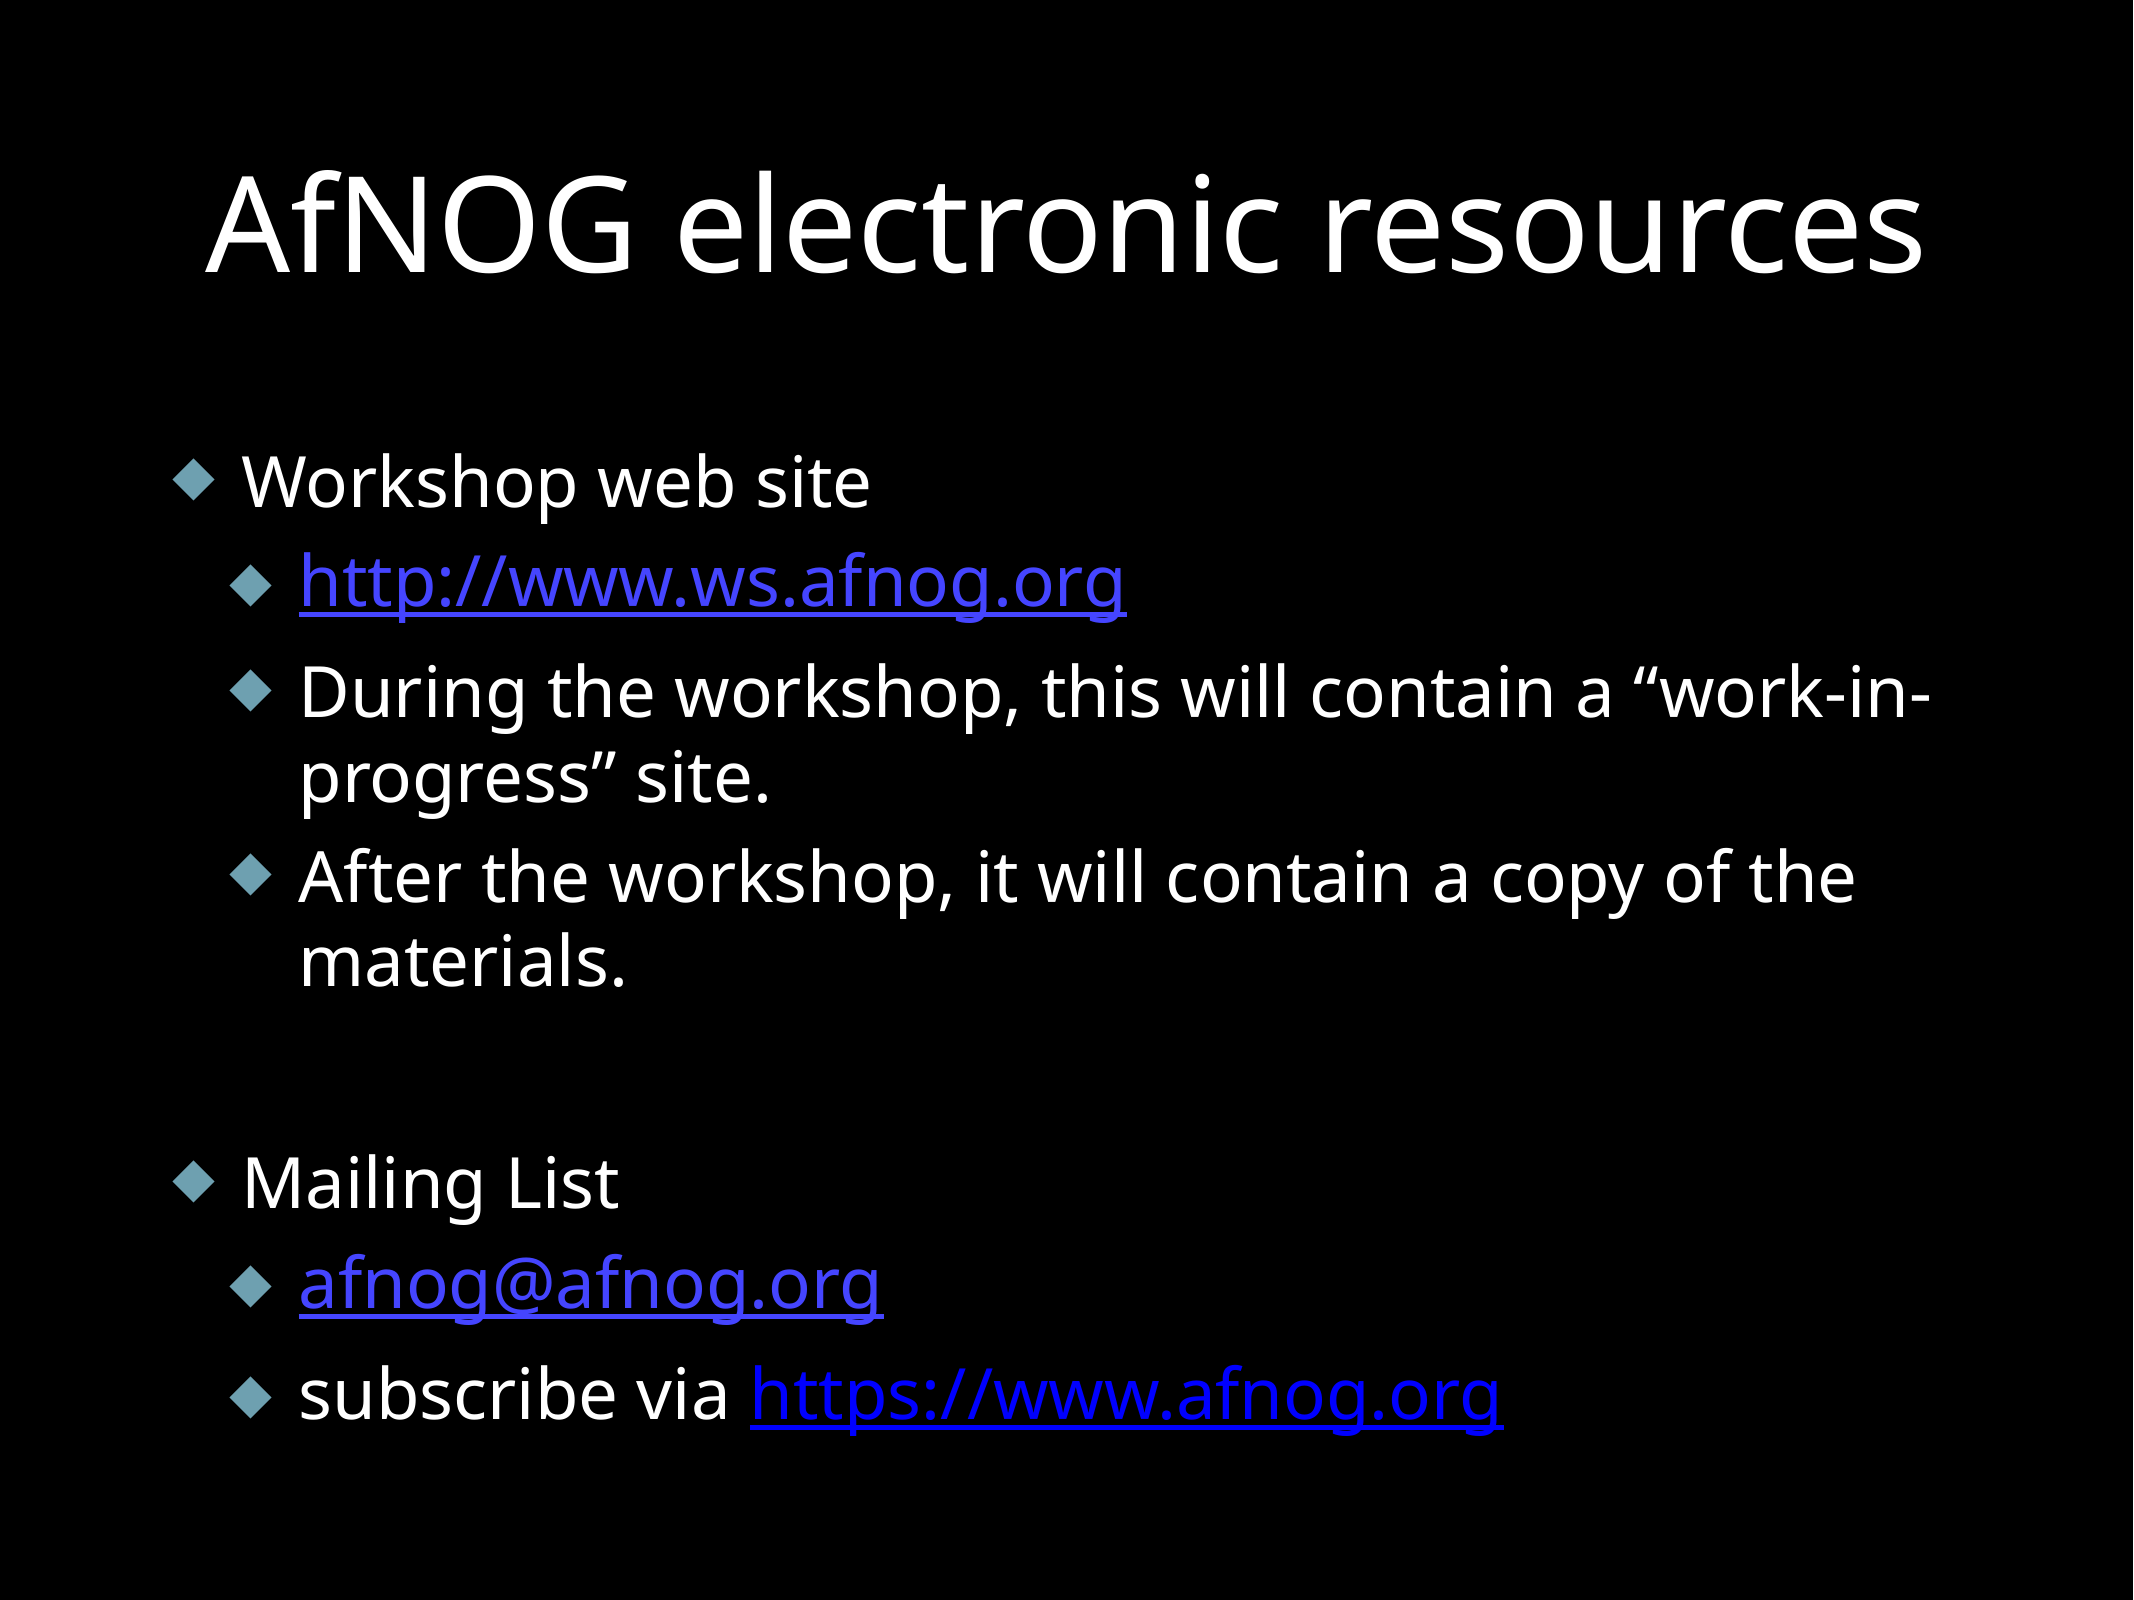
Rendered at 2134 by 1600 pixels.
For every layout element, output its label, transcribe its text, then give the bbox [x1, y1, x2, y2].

title AfNOG electronic resources [155, 41, 1978, 397]
list Workshop web site http://www.ws.afnog.org During the workshop, this will contain a “work-in-progress” site. After the workshop, it will contain a copy of the materials. Mailing List afnog@afnog.org subscribe via https://www.afnog.org [155, 424, 1978, 1457]
